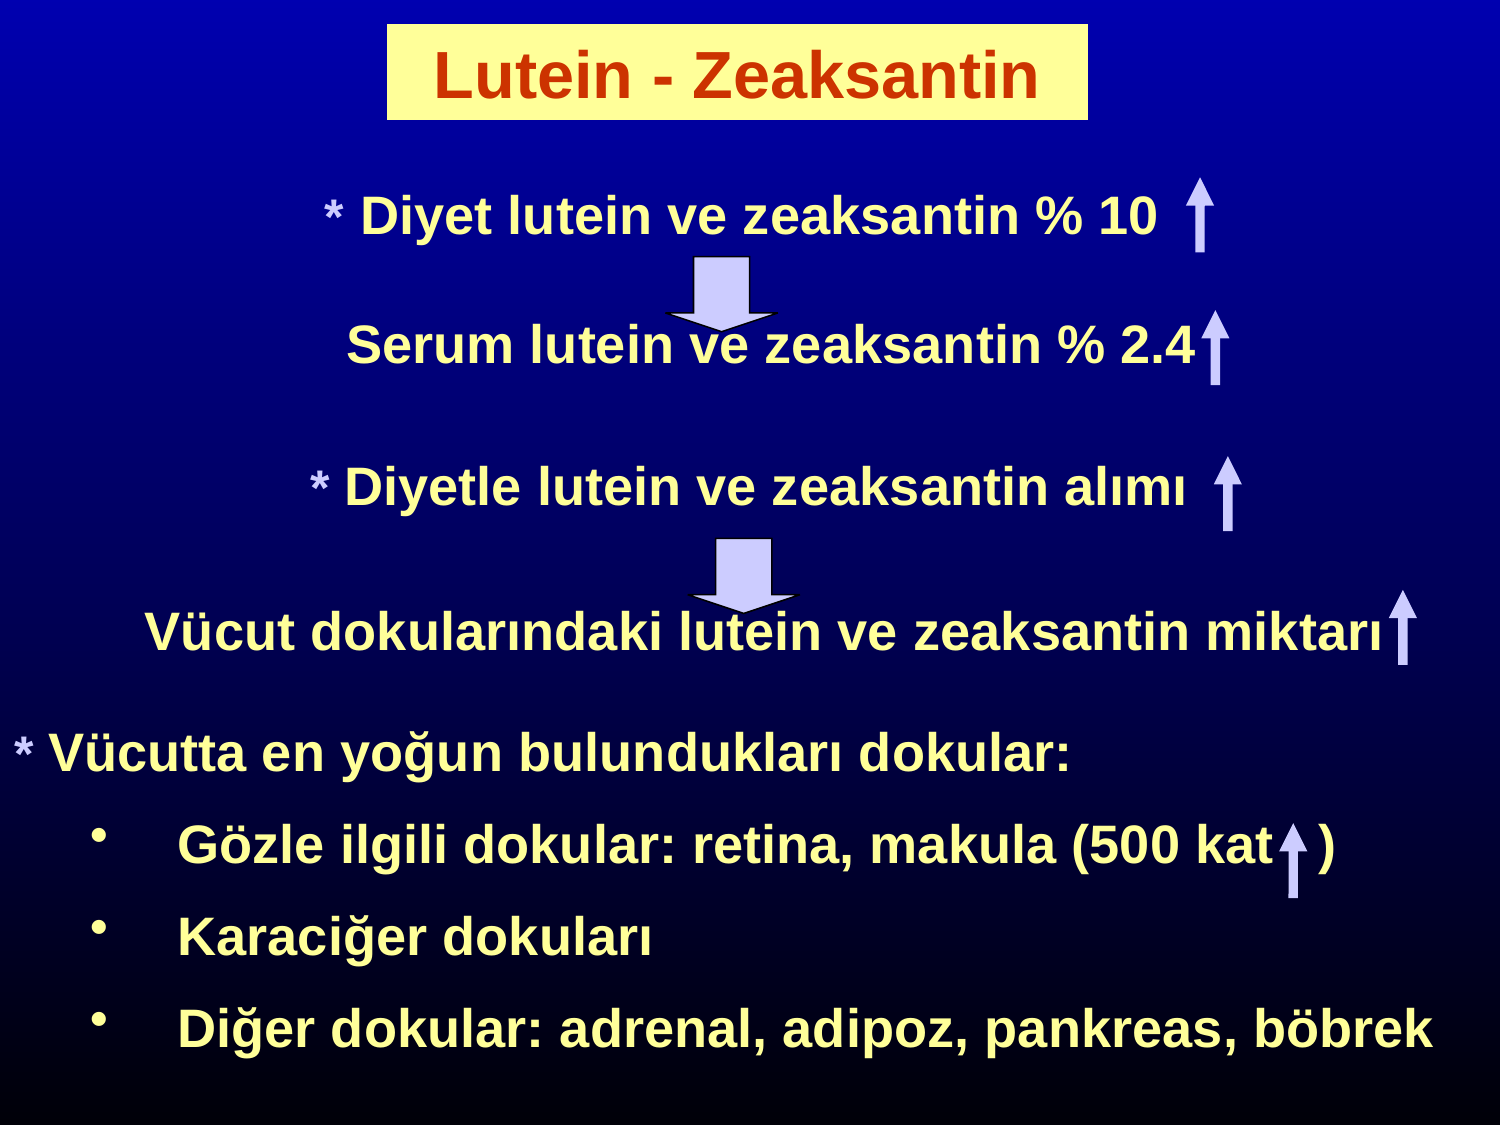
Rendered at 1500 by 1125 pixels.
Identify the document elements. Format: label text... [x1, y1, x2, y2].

text_box [1209, 310, 1222, 386]
text_box [1396, 589, 1410, 665]
text_box * Diyet lutein ve zeaksantin % 10 Serum lutein ve zeaksantin % 2.4 * Diyetle lutein ve zeaksantin alımı Vücut dokularındaki lutein ve zeaksantin miktarı * Vücutta en yoğun bulundukları dokular: Gözle ilgili dokular: retina, makula (500 kat ) Karaciğer dokuları Diğer dokular: adrenal, adipoz, pankreas, böbrek [0, 0, 1500, 1125]
text_box [687, 538, 801, 614]
text_box Lutein - Zeaksantin [387, 24, 1088, 120]
text_box [1287, 823, 1300, 899]
text_box [1221, 456, 1235, 532]
text_box [1193, 177, 1207, 253]
text_box [665, 256, 778, 332]
